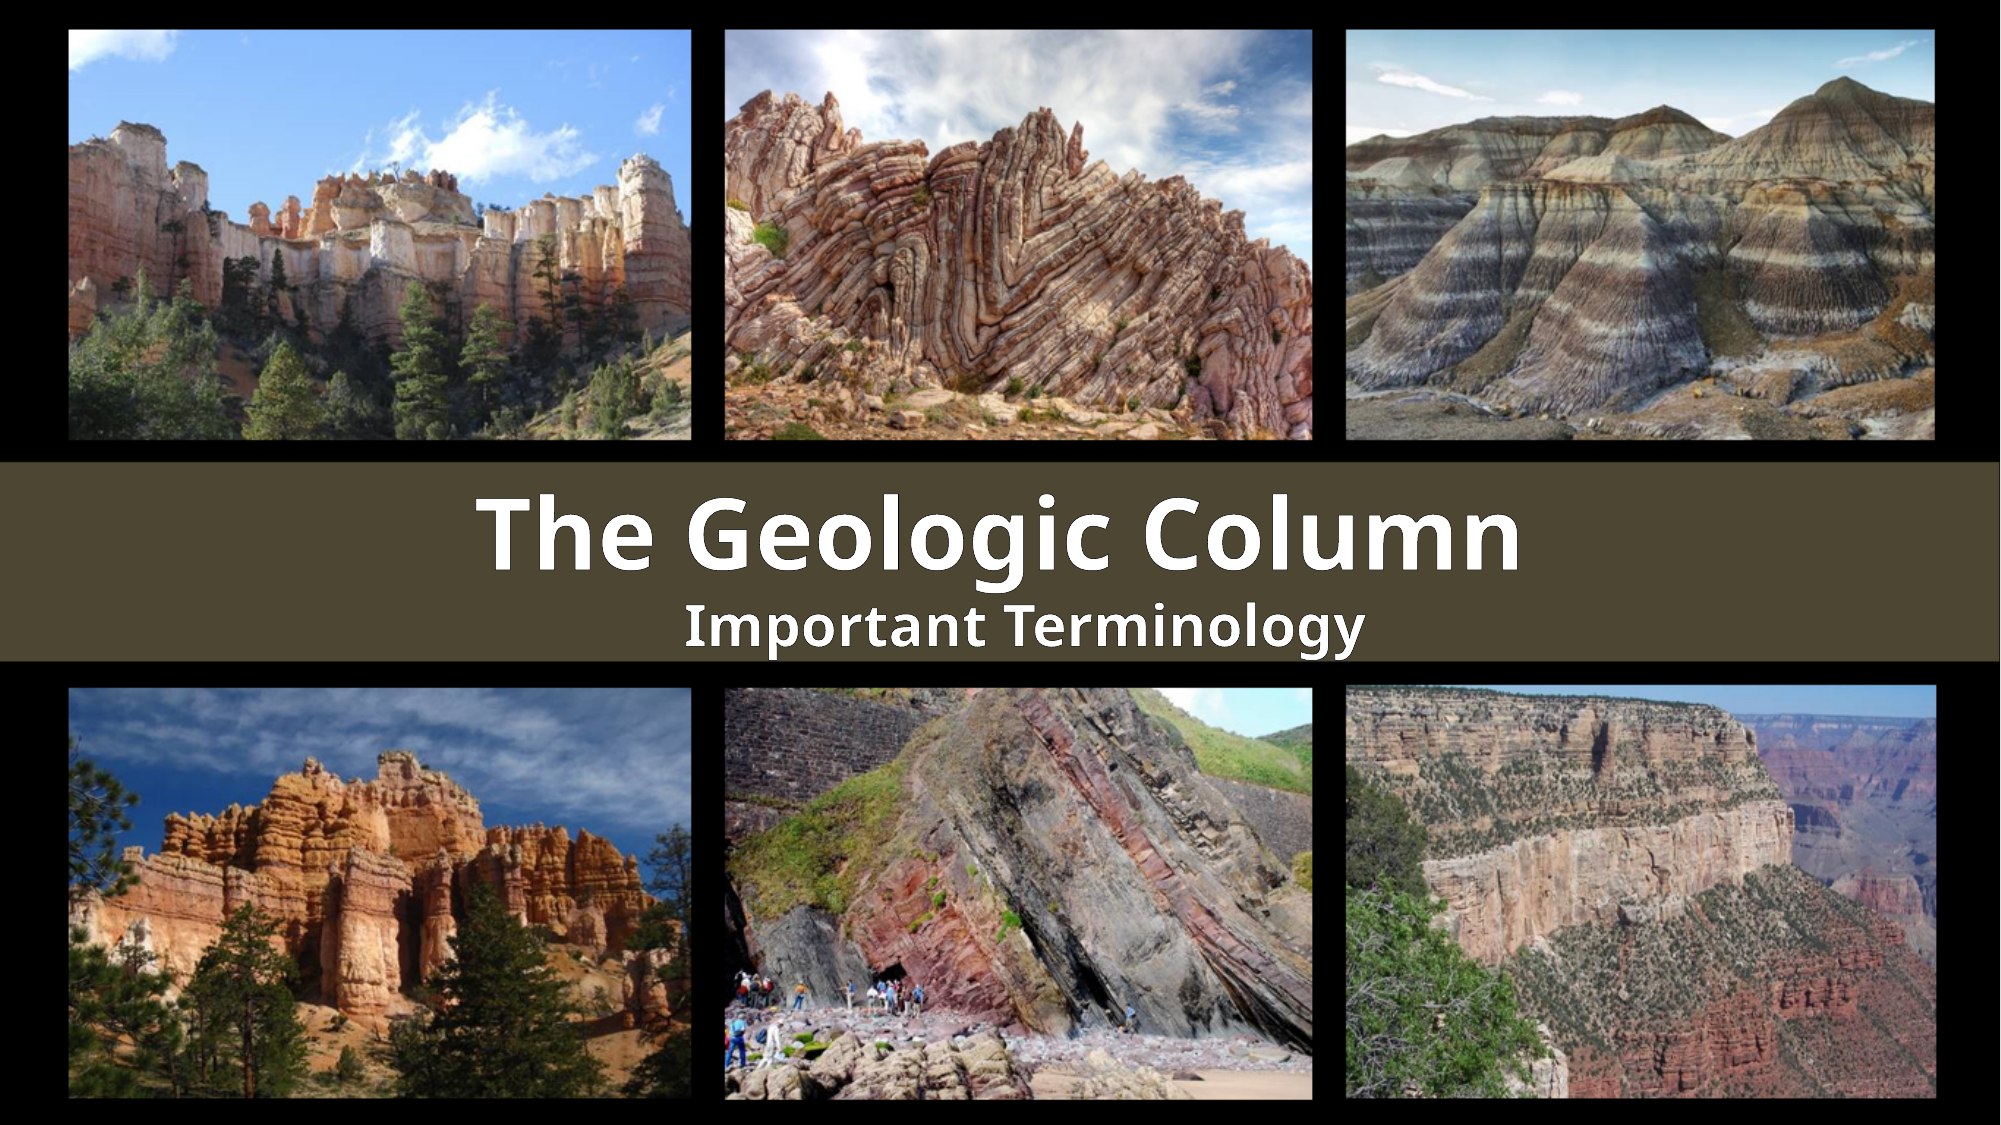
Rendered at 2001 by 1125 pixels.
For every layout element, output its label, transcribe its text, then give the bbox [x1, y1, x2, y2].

text_box Important Terminology [24, 580, 2000, 666]
picture [0, 0, 2001, 1125]
text_box The Geologic Column [0, 462, 2000, 598]
